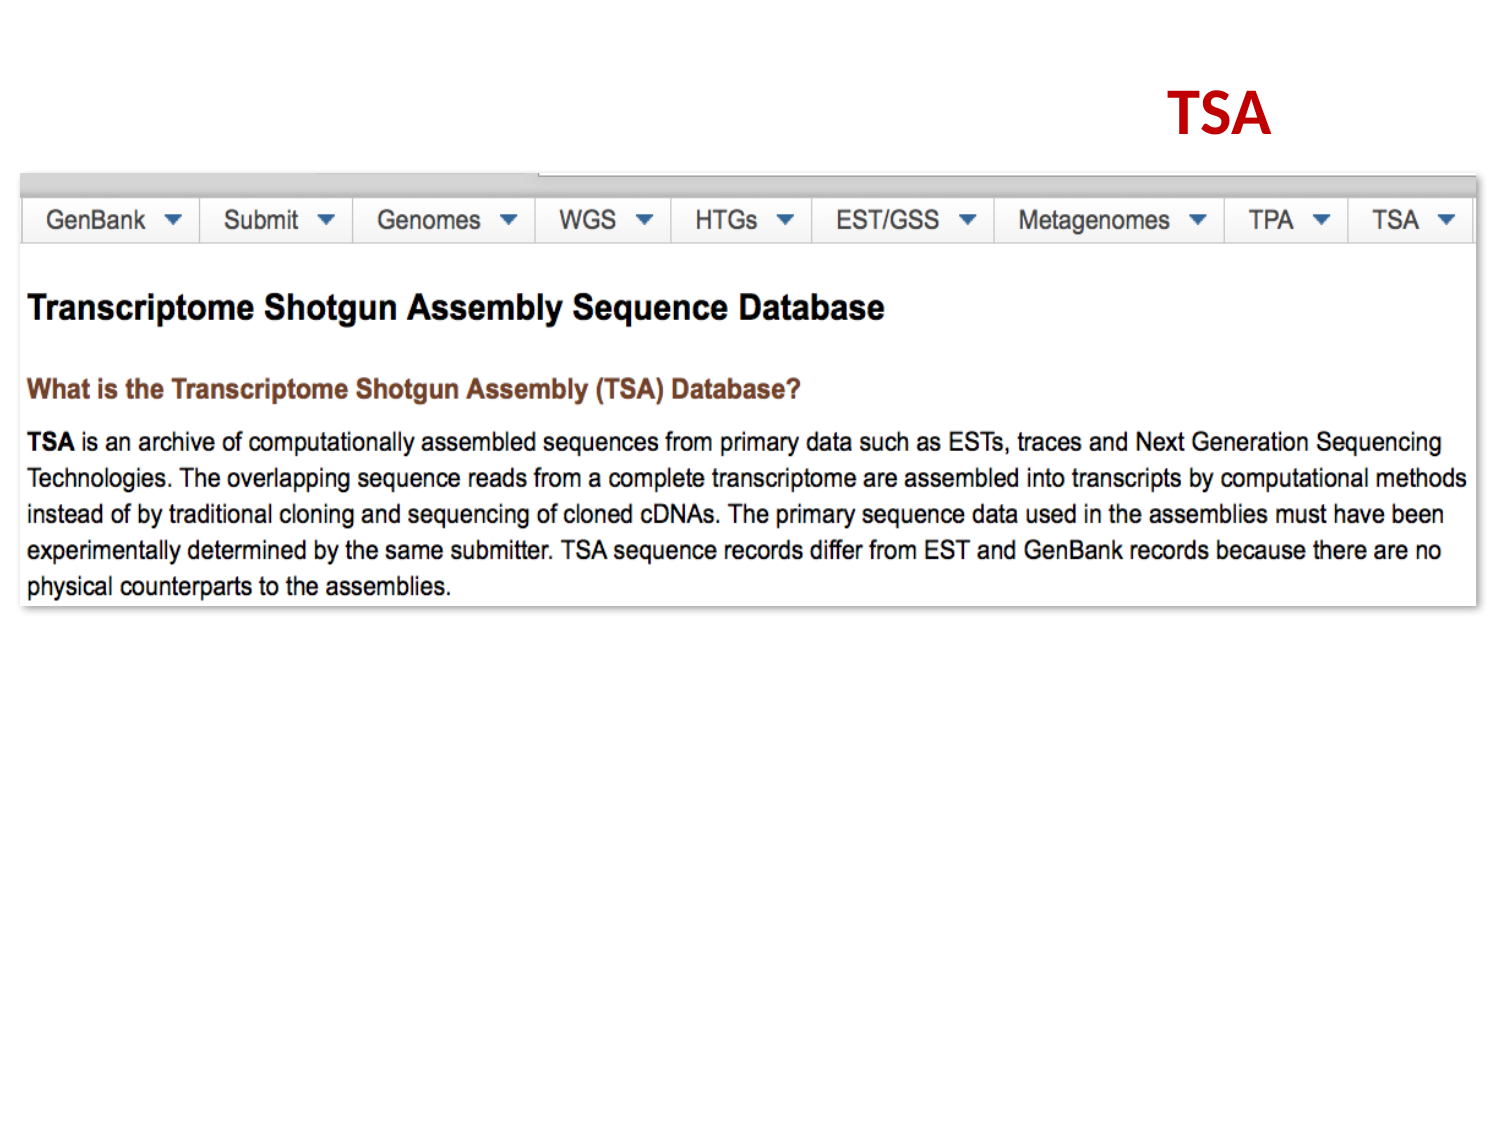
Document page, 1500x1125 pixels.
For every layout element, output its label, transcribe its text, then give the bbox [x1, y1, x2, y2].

text_box TSA [1152, 60, 1372, 156]
picture [19, 173, 1477, 606]
